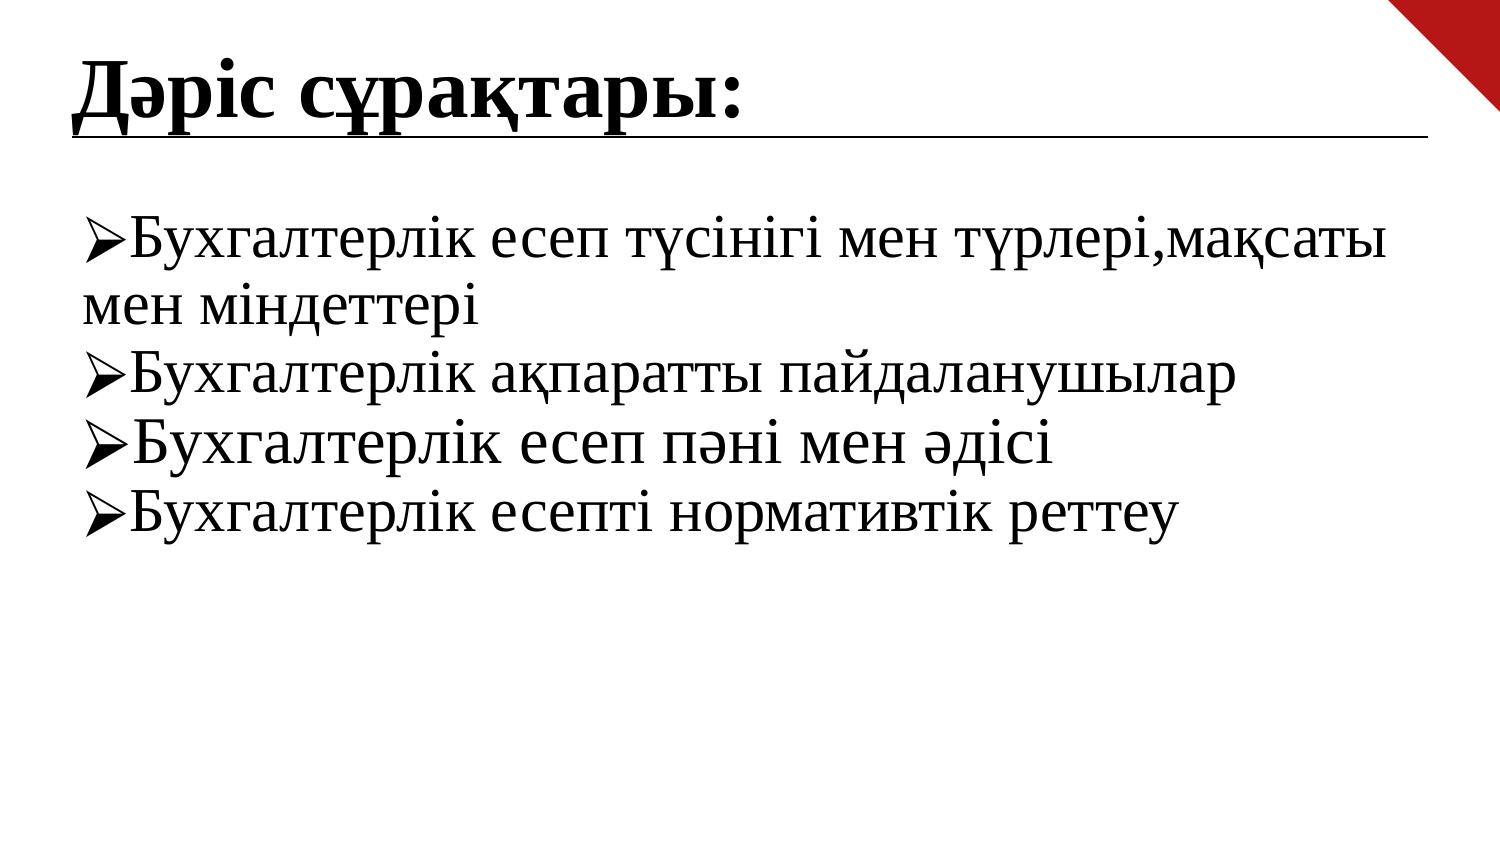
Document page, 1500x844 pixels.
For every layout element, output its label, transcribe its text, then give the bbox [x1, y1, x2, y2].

text_box Бухгалтерлік есеп түсінігі мен түрлері,мақсаты мен міндеттері Бухгалтерлік ақпаратты пайдаланушылар Бухгалтерлік есеп пәні мен әдісі Бухгалтерлік есепті нормативтік реттеу [71, 197, 1429, 756]
text_box [1388, 0, 1500, 112]
text_box Дәріс сұрақтары: [60, 38, 1190, 129]
